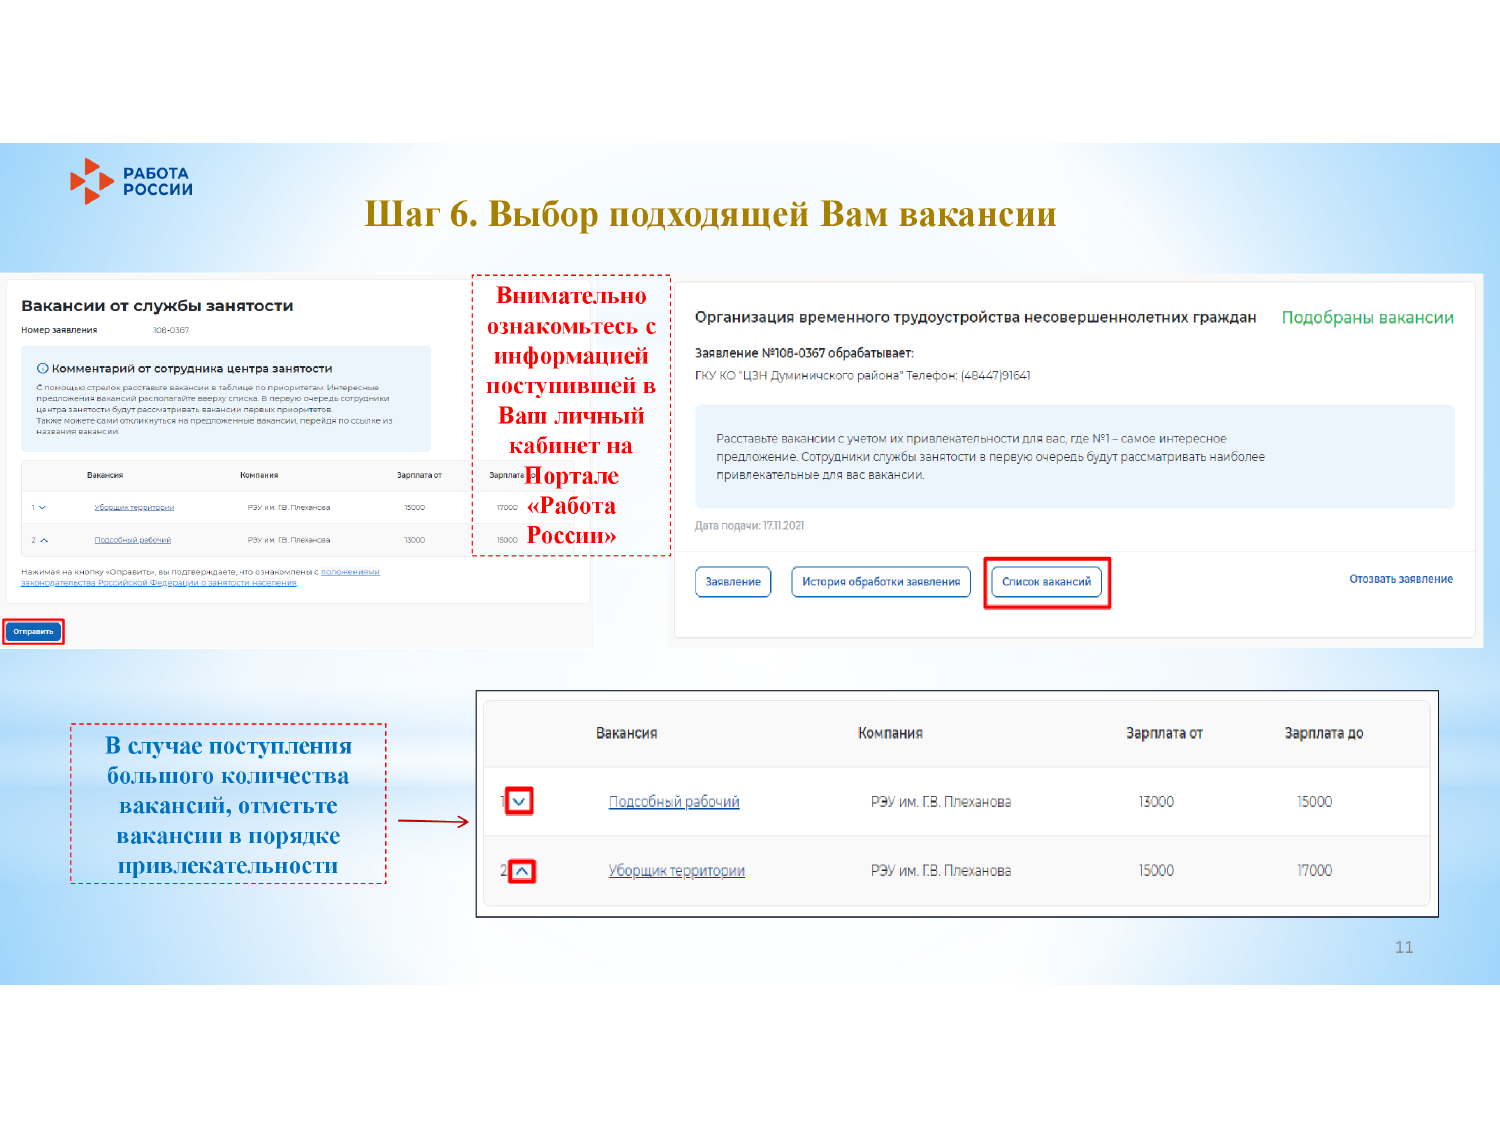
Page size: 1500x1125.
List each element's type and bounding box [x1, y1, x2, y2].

picture [0, 143, 1500, 985]
